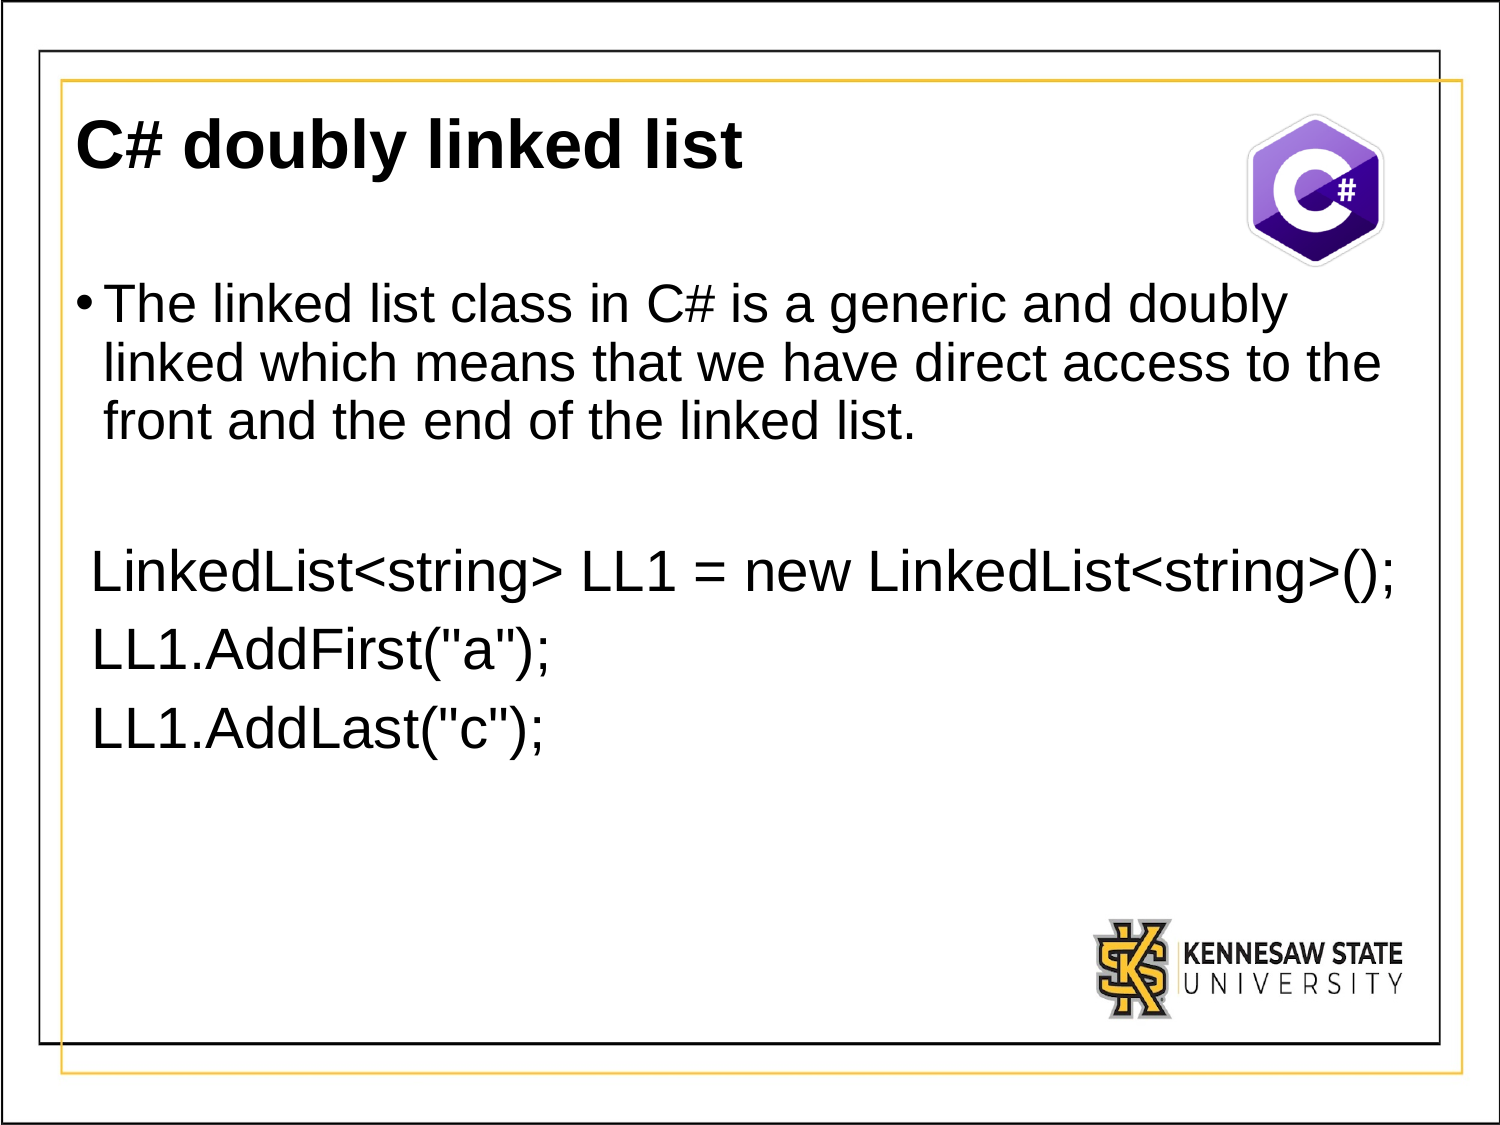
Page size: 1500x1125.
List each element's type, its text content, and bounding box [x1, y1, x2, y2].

list The linked list class in C# is a generic and doubly linked which means that we have direct access to the front and the end of the linked list. LinkedList<string> LL1 = new LinkedList<string>(); LL1.AddFirst("a"); LL1.AddLast("c"); [60, 268, 1442, 1092]
title C# doubly linked list [60, 83, 1442, 210]
picture [0, 0, 1500, 1125]
